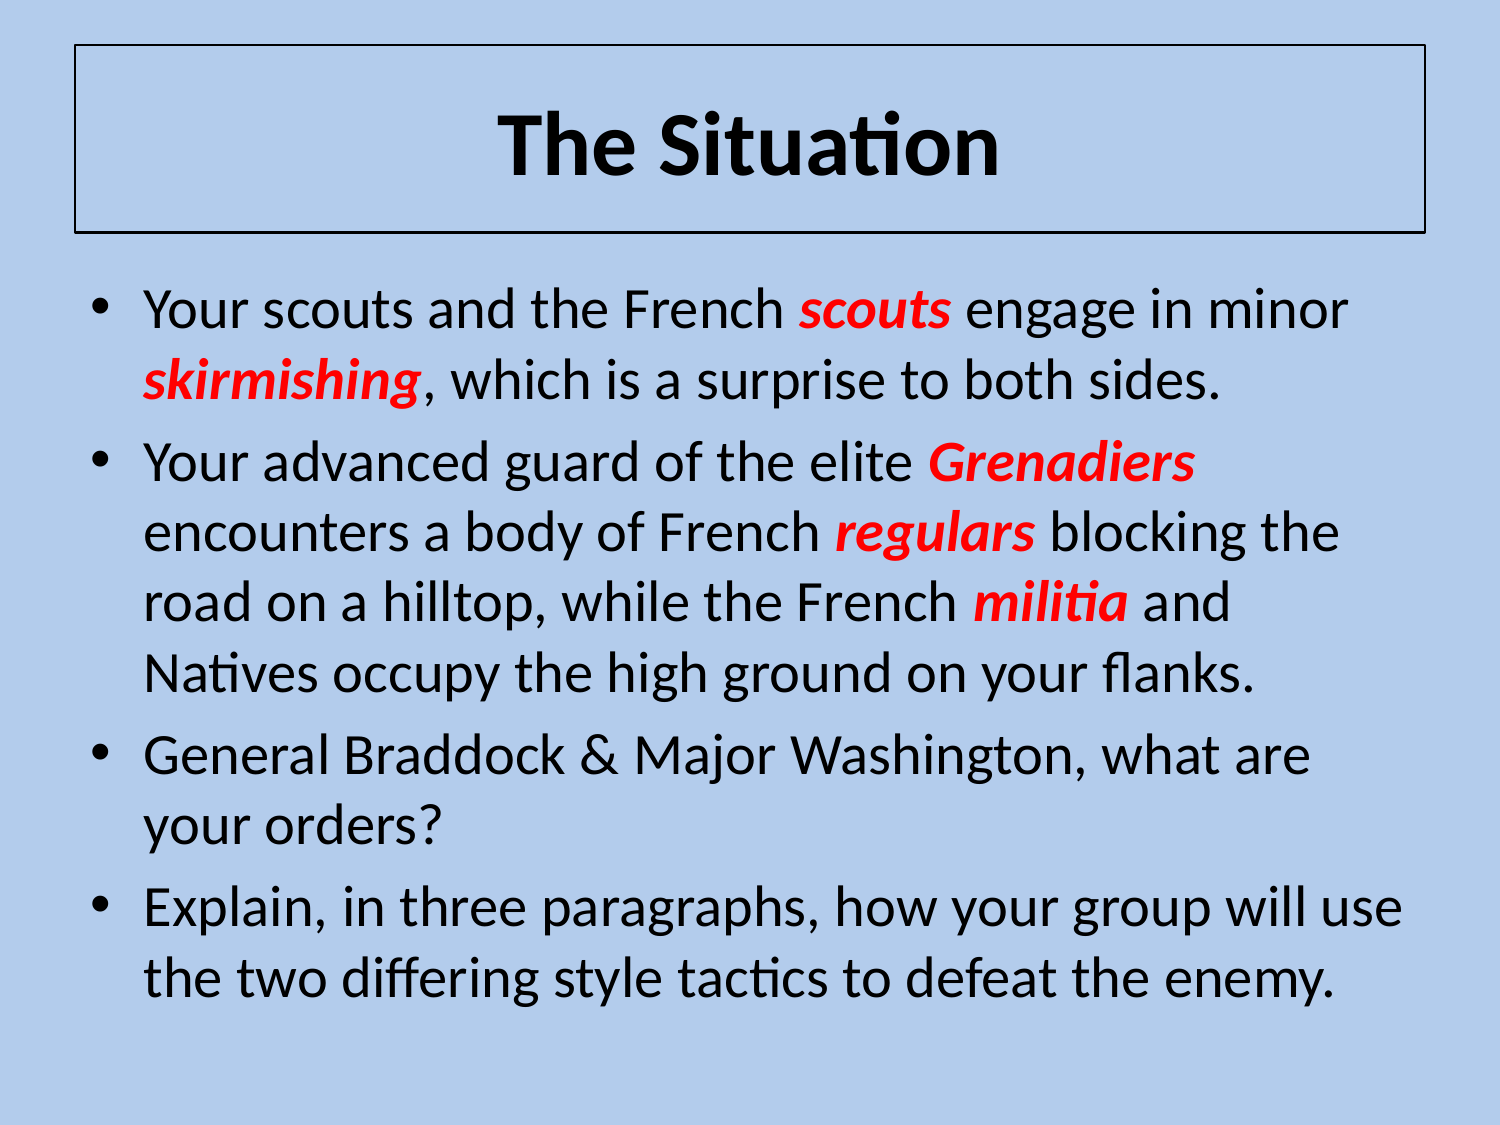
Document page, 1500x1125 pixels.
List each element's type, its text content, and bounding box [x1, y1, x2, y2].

list Your scouts and the French scouts engage in minor skirmishing, which is a surprise to both sides. Your advanced guard of the elite Grenadiers encounters a body of French regulars blocking the road on a hilltop, while the French militia and Natives occupy the high ground on your flanks. General Braddock & Major Washington, what are your orders? Explain, in three paragraphs, how your group will use the two differing style tactics to defeat the enemy. [75, 262, 1425, 1075]
title The Situation [75, 45, 1425, 233]
